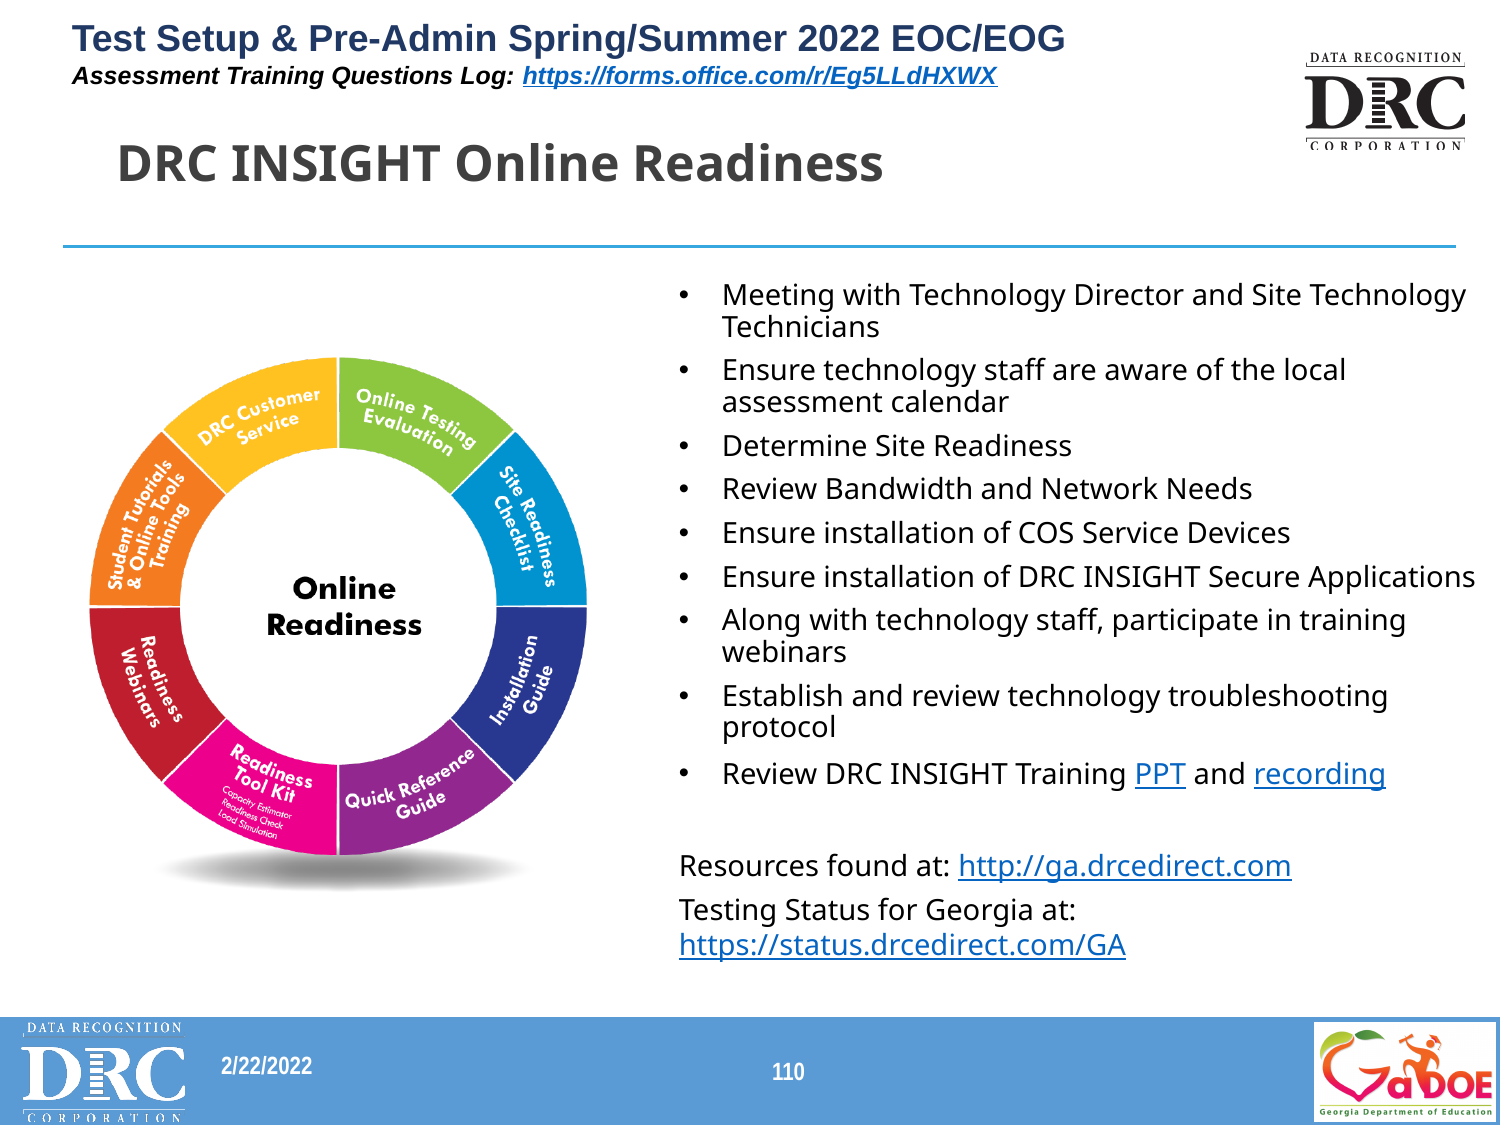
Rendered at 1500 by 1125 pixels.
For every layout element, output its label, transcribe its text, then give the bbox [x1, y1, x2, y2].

text_box 110 [733, 1048, 844, 1109]
picture [522, 566, 533, 570]
picture [89, 357, 587, 893]
picture [546, 580, 554, 586]
picture [514, 535, 525, 544]
picture [511, 529, 519, 535]
picture [500, 467, 511, 477]
picture [544, 571, 552, 577]
picture [496, 497, 509, 508]
picture [533, 521, 540, 530]
picture [542, 549, 549, 558]
picture [536, 532, 549, 541]
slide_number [206, 1042, 441, 1103]
list Meeting with Technology Director and Site Technology Technicians Ensure technology staff are aware of the local assessment calendar Determine Site Readiness Review Bandwidth and Network Needs Ensure installation of COS Service Devices Ensure installation of DRC INSIGHT Secure Applications Along with technology staff, participate in training webinars Establish and review technology troubleshooting protocol Review DRC INSIGHT Training PPT and recording Resources found at: http://ga.drcedirect.com Testing Status for Georgia at: https://status.drcedirect.com/GA [663, 272, 1500, 1004]
picture [1314, 1022, 1496, 1122]
picture [517, 545, 529, 550]
text_box [591, 270, 1464, 1002]
picture [521, 499, 534, 510]
title DRC INSIGHT Online Readiness [101, 56, 1306, 274]
picture [501, 508, 509, 513]
